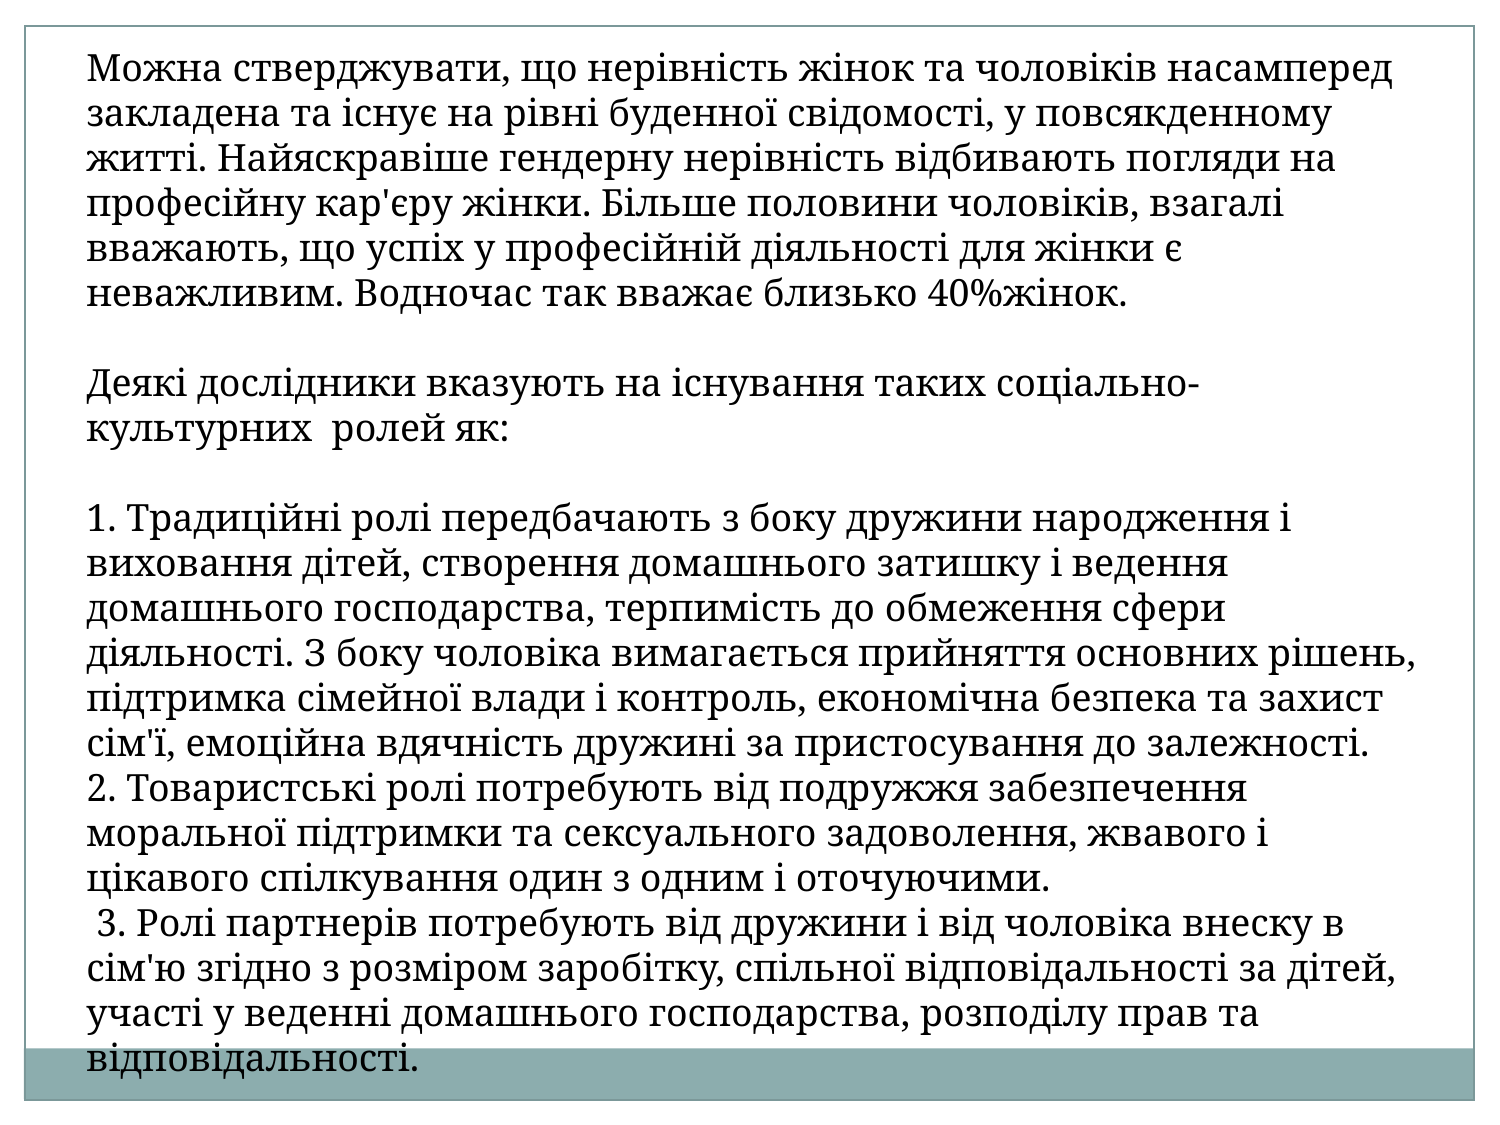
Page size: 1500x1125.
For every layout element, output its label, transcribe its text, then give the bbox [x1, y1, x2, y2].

text_box Можна стверджувати, що нерівність жінок та чоловіків насамперед закладена та існує на рівні буденної свідомості, у повсякденному житті. Найяскравіше гендерну нерівність відбивають погляди на професійну кар'єру жінки. Більше половини чоловіків, взагалі вважають, що успіх у професійній діяльності для жінки є неважливим. Водночас так вважає близько 40%жінок. Деякі дослідники вказують на існування таких соціально-культурних ролей як: 1. Традиційні ролі передбачають з боку дружини народження і виховання дітей, створення домашнього затишку і ведення домашнього господарства, терпимість до обмеження сфери діяльності. З боку чоловіка вимагається прийняття основних рішень, підтримка сімейної влади і контроль, економічна безпека та захист сім'ї, емоційна вдячність дружині за пристосування до залежності. 2. Товаристські ролі потребують від подружжя забезпечення моральної підтримки та сексуального задоволення, жвавого і цікавого спілкування один з одним і оточуючими. 3. Ролі партнерів потребують від дружини і від чоловіка внеску в сім'ю згідно з розміром заробітку, спільної відповідальності за дітей, участі у веденні домашнього господарства, розподілу прав та відповідальності. [71, 36, 1436, 1087]
